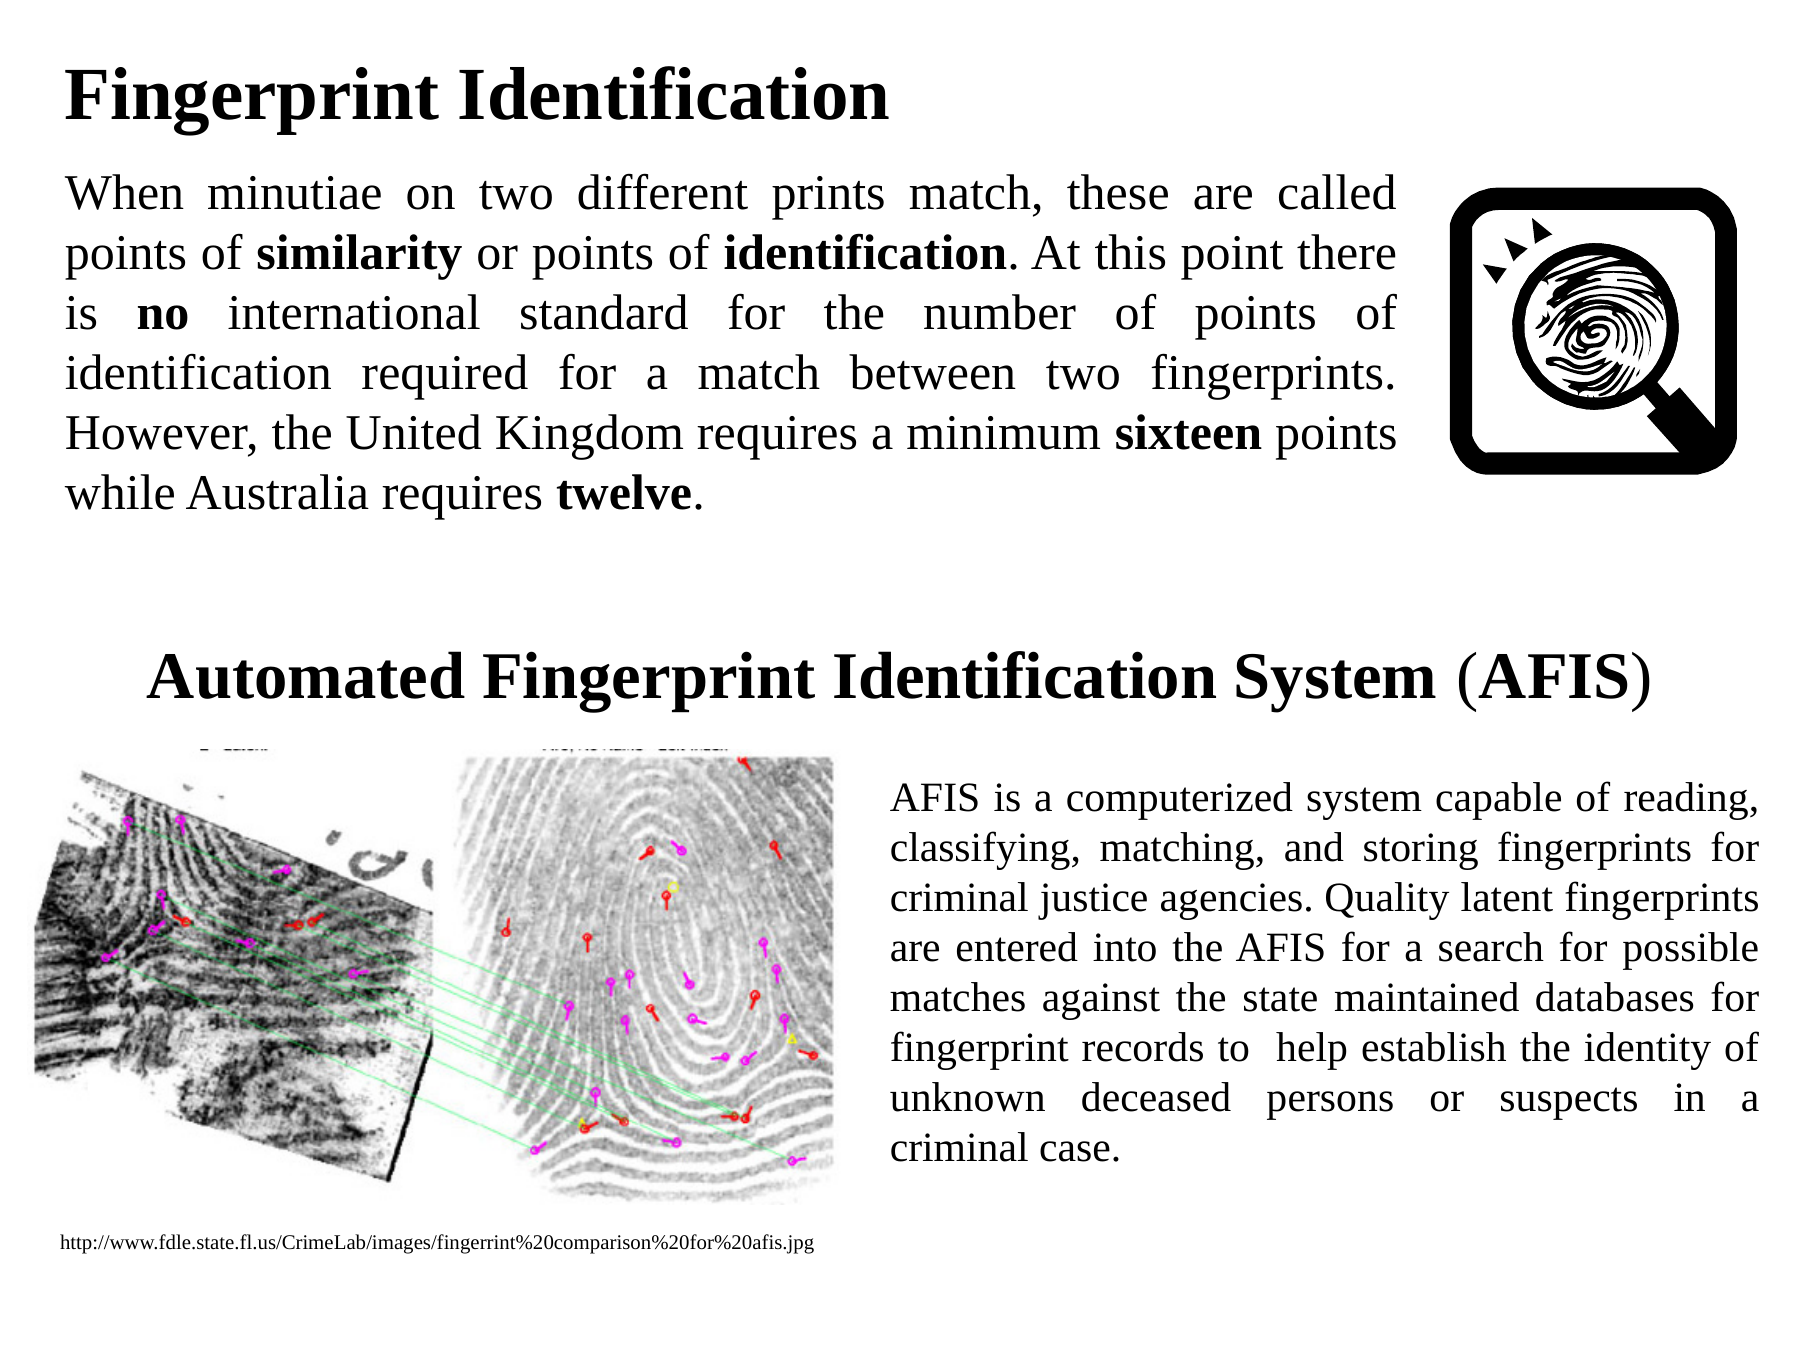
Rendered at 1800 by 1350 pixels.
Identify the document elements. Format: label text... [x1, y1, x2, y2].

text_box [24, 624, 1776, 1262]
text_box Fingerprint Identification When minutiae on two different prints match, these are called points of similarity or points of identification. At this point there is no international standard for the number of points of identification required for a match between two fingerprints. However, the United Kingdom requires a minimum sixteen points while Australia requires twelve. [49, 37, 1413, 528]
picture [1449, 187, 1738, 476]
